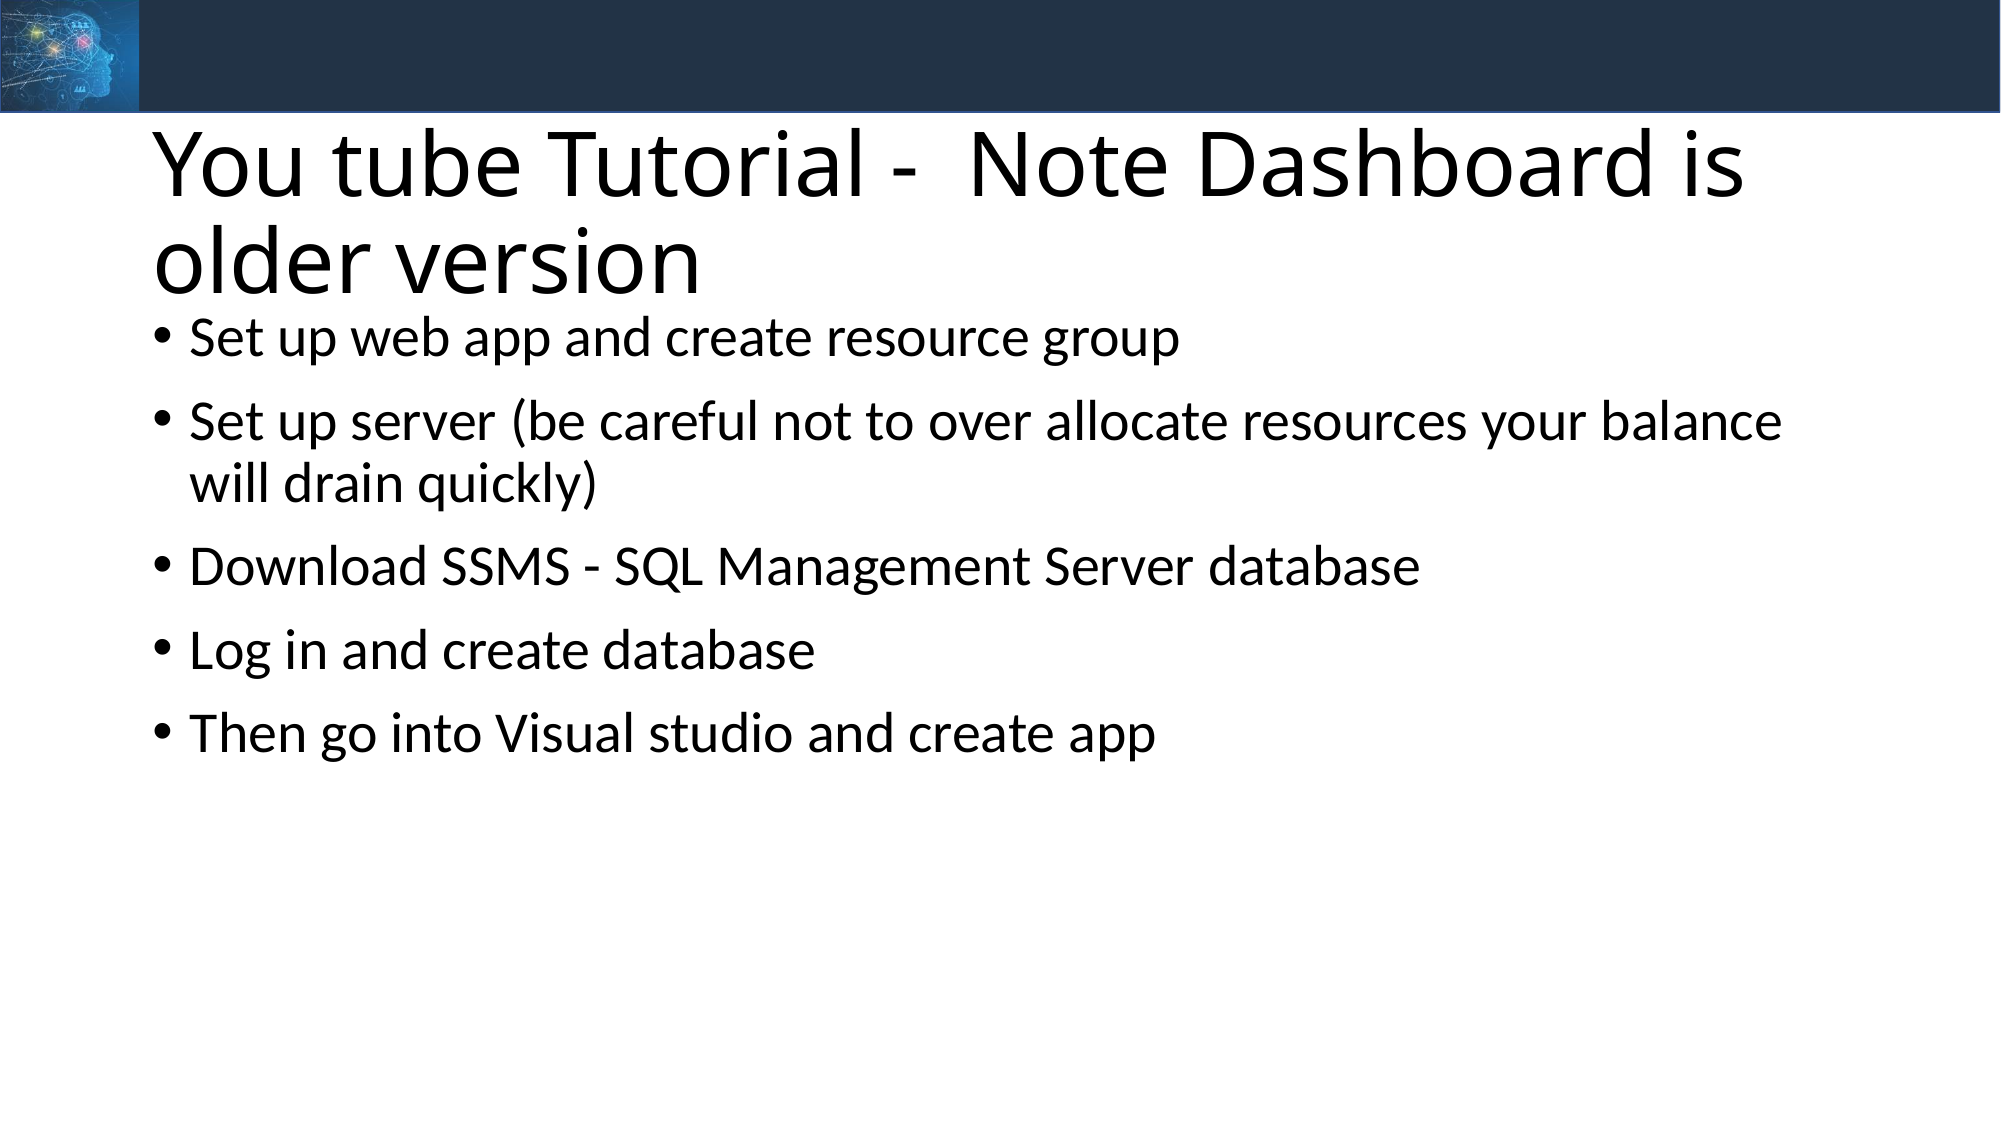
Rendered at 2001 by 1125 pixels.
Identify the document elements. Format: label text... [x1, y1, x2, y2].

list Set up web app and create resource group Set up server (be careful not to over allocate resources your balance will drain quickly) Download SSMS - SQL Management Server database Log in and create database Then go into Visual studio and create app [137, 299, 1863, 852]
picture [2, 0, 140, 111]
title You tube Tutorial - Note Dashboard is older version [137, 106, 1863, 299]
